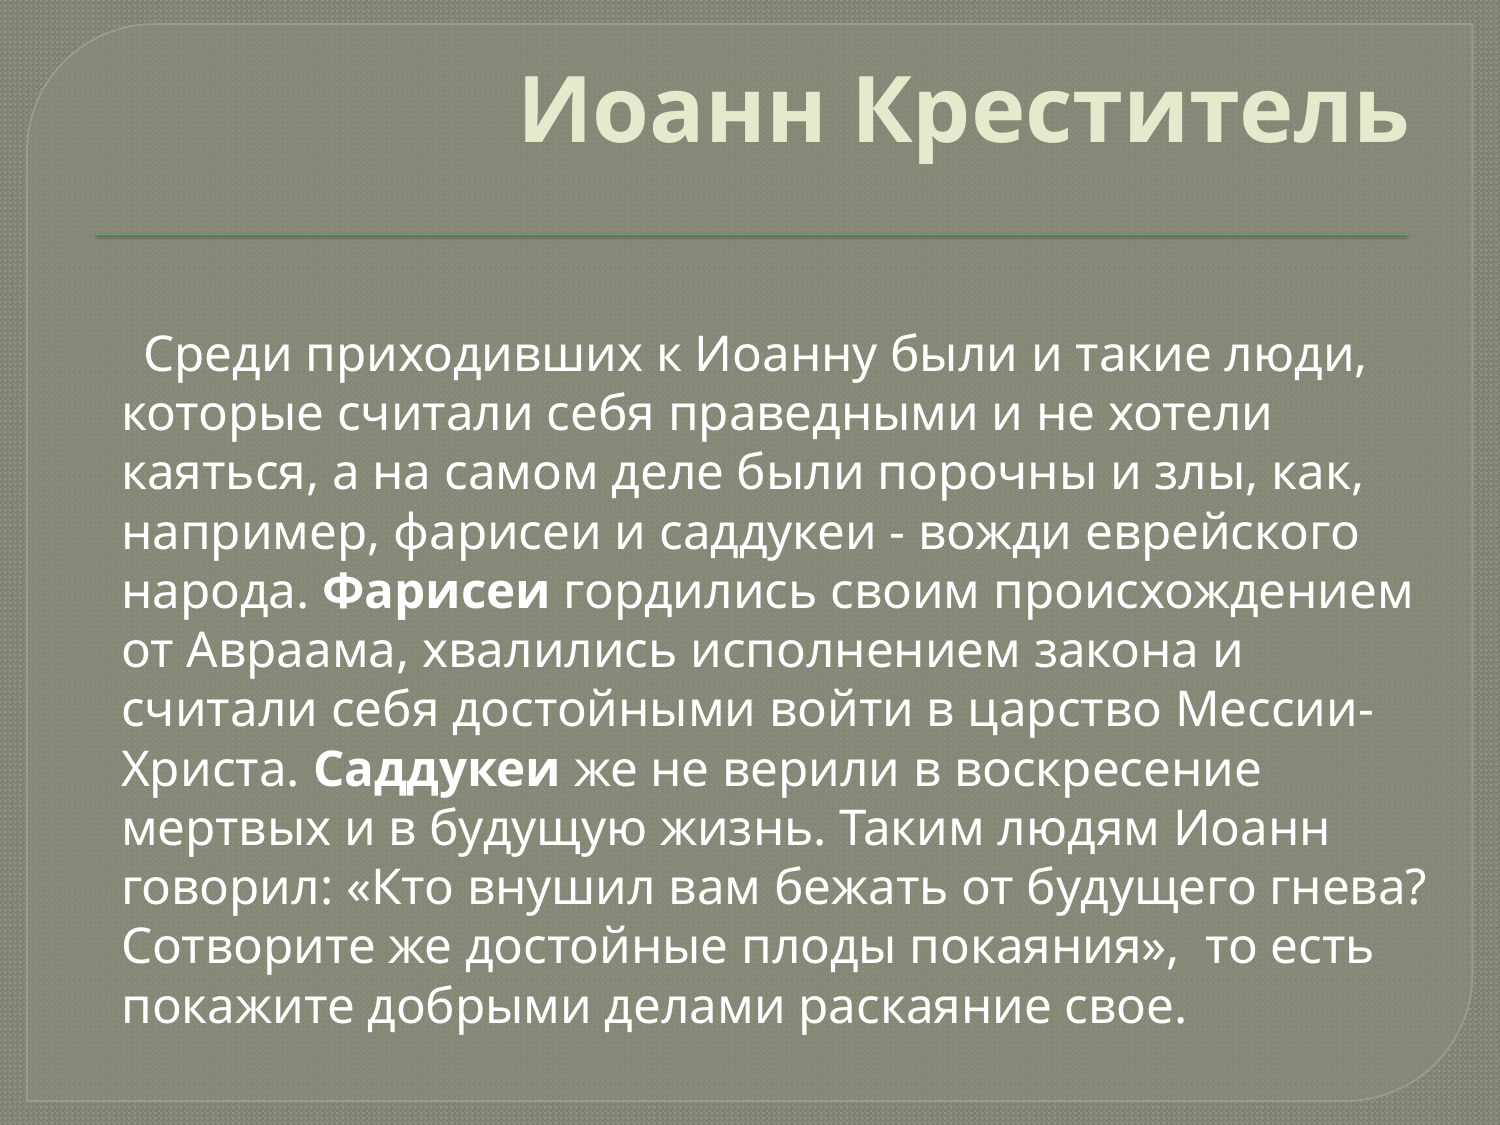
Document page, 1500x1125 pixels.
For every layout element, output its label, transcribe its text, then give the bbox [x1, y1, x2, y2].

title Иоанн Креститель [75, 41, 1425, 196]
list Среди приходивших к Иоанну были и такие люди, которые считали себя праведными и не хотели каяться, а на самом деле были порочны и злы, как, например, фарисеи и саддукеи - вожди еврейского народа. Фарисеи гордились своим происхождением от Авраама, хвалились исполнением закона и считали себя достойными войти в царство Мессии-Христа. Саддукеи же не верили в воскресение мертвых и в будущую жизнь. Таким людям Иоанн говорил: «Кто внушил вам бежать от будущего гнева? Сотворите же достойные плоды покаяния», то есть покажите добрыми делами раскаяние свое. [64, 196, 1447, 1094]
